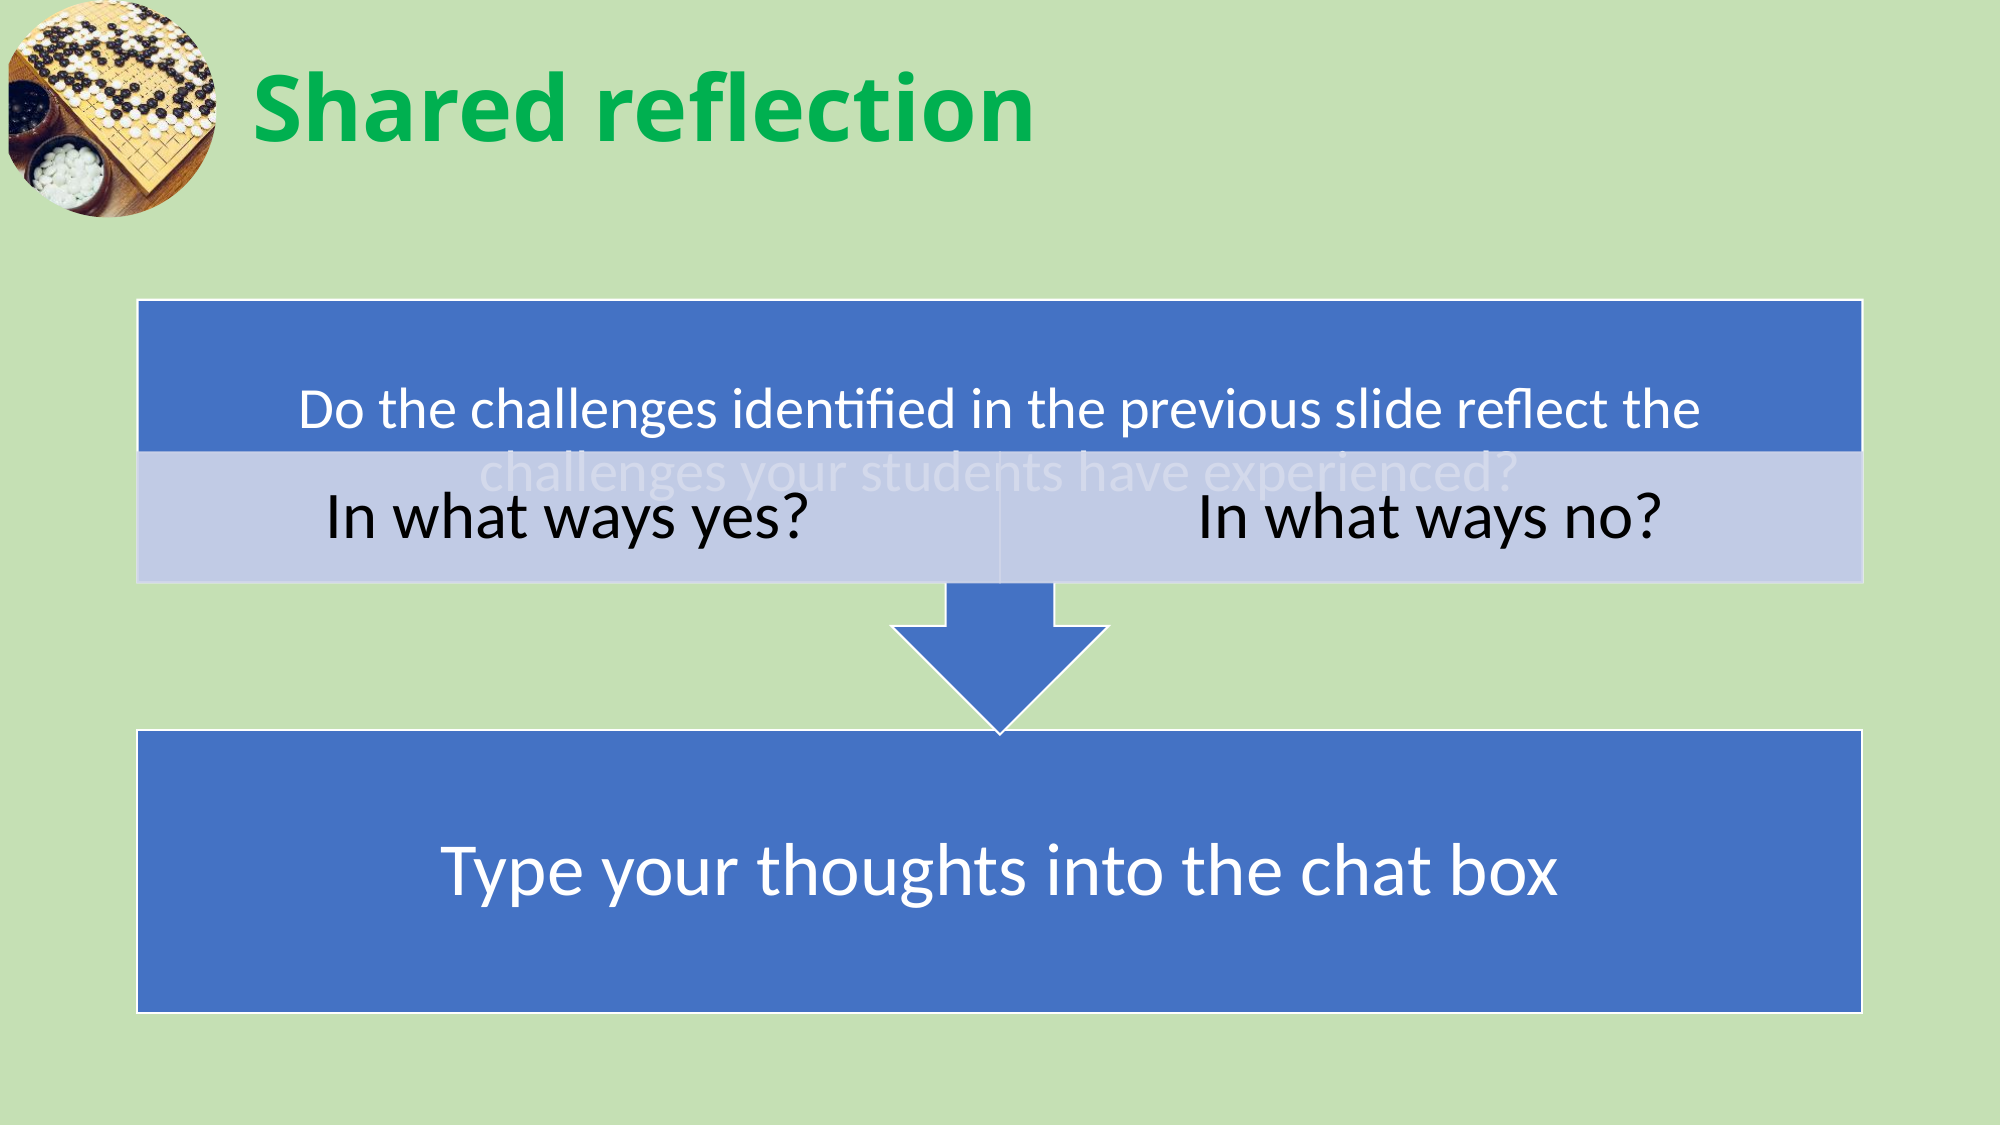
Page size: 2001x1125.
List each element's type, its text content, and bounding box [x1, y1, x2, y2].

picture [8, 0, 217, 218]
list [137, 299, 1863, 1014]
title Shared reflection [237, 3, 1963, 221]
